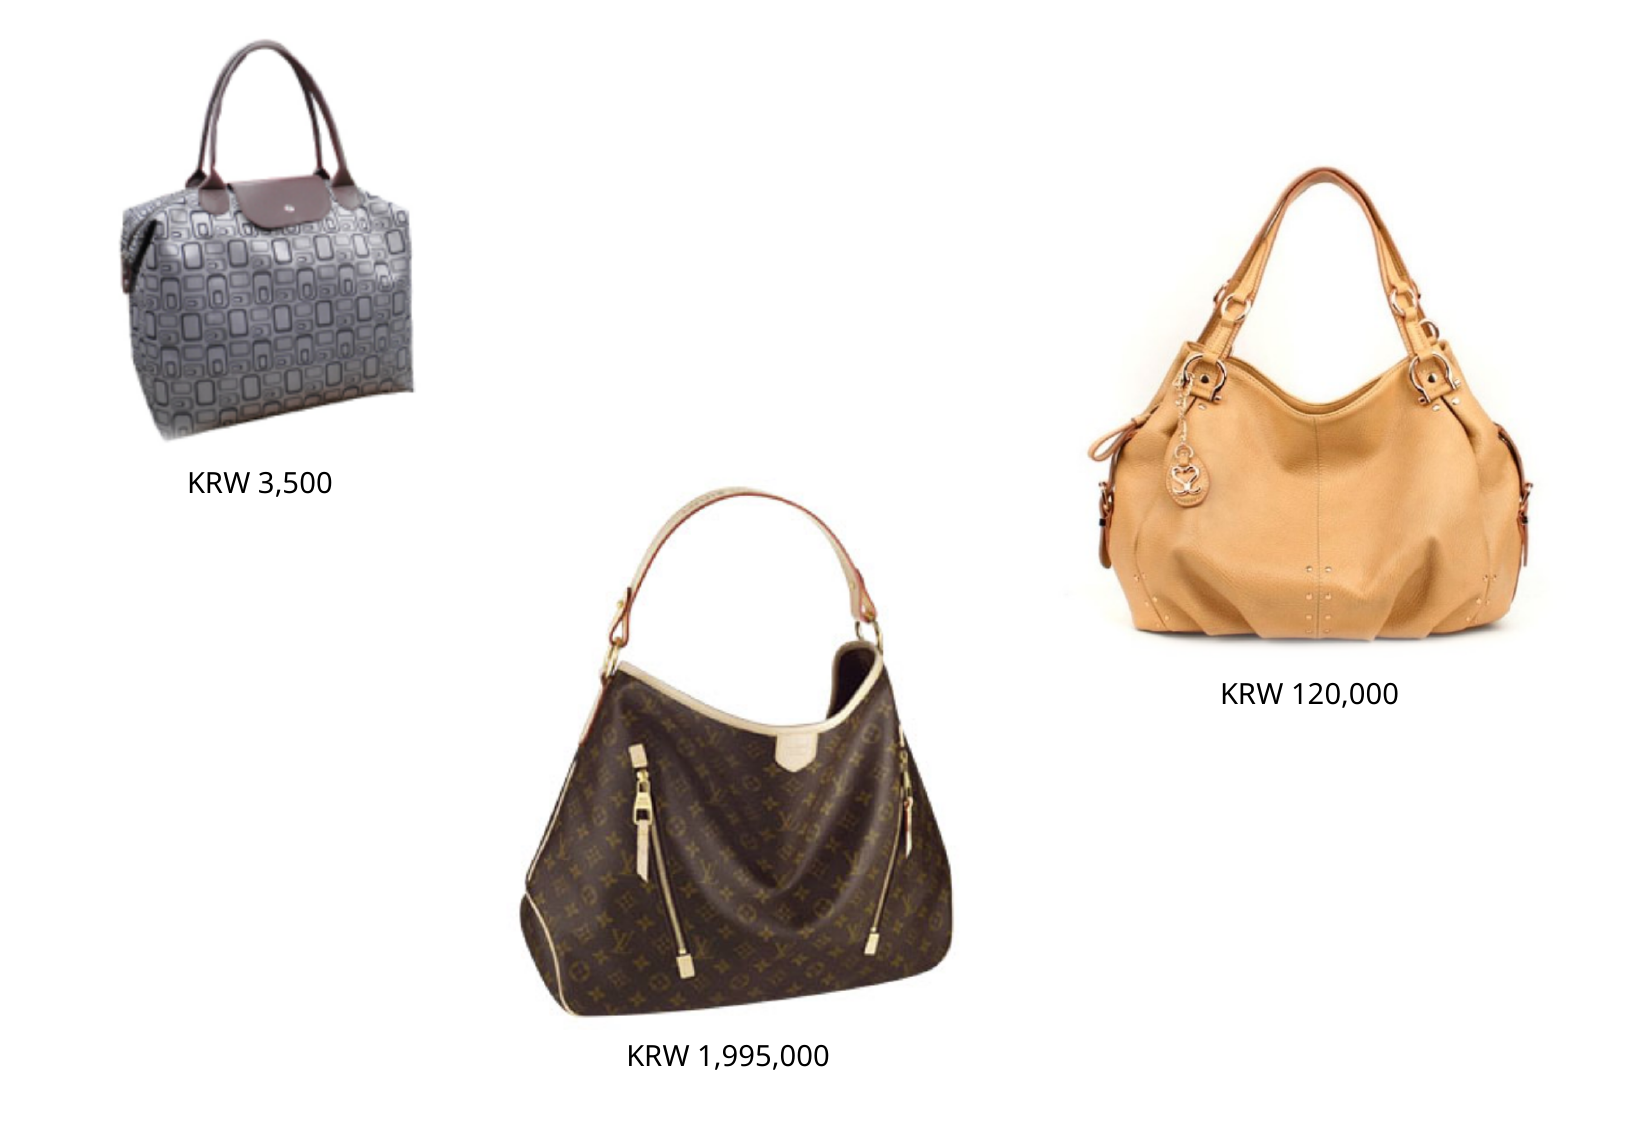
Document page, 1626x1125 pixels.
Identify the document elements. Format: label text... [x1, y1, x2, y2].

text_box KRW 120,000 [1204, 674, 1437, 710]
picture [62, 24, 1001, 1054]
picture [1045, 133, 1571, 659]
text_box KRW 1,995,000 [610, 1063, 868, 1073]
text_box KRW 3,500 [171, 464, 371, 500]
